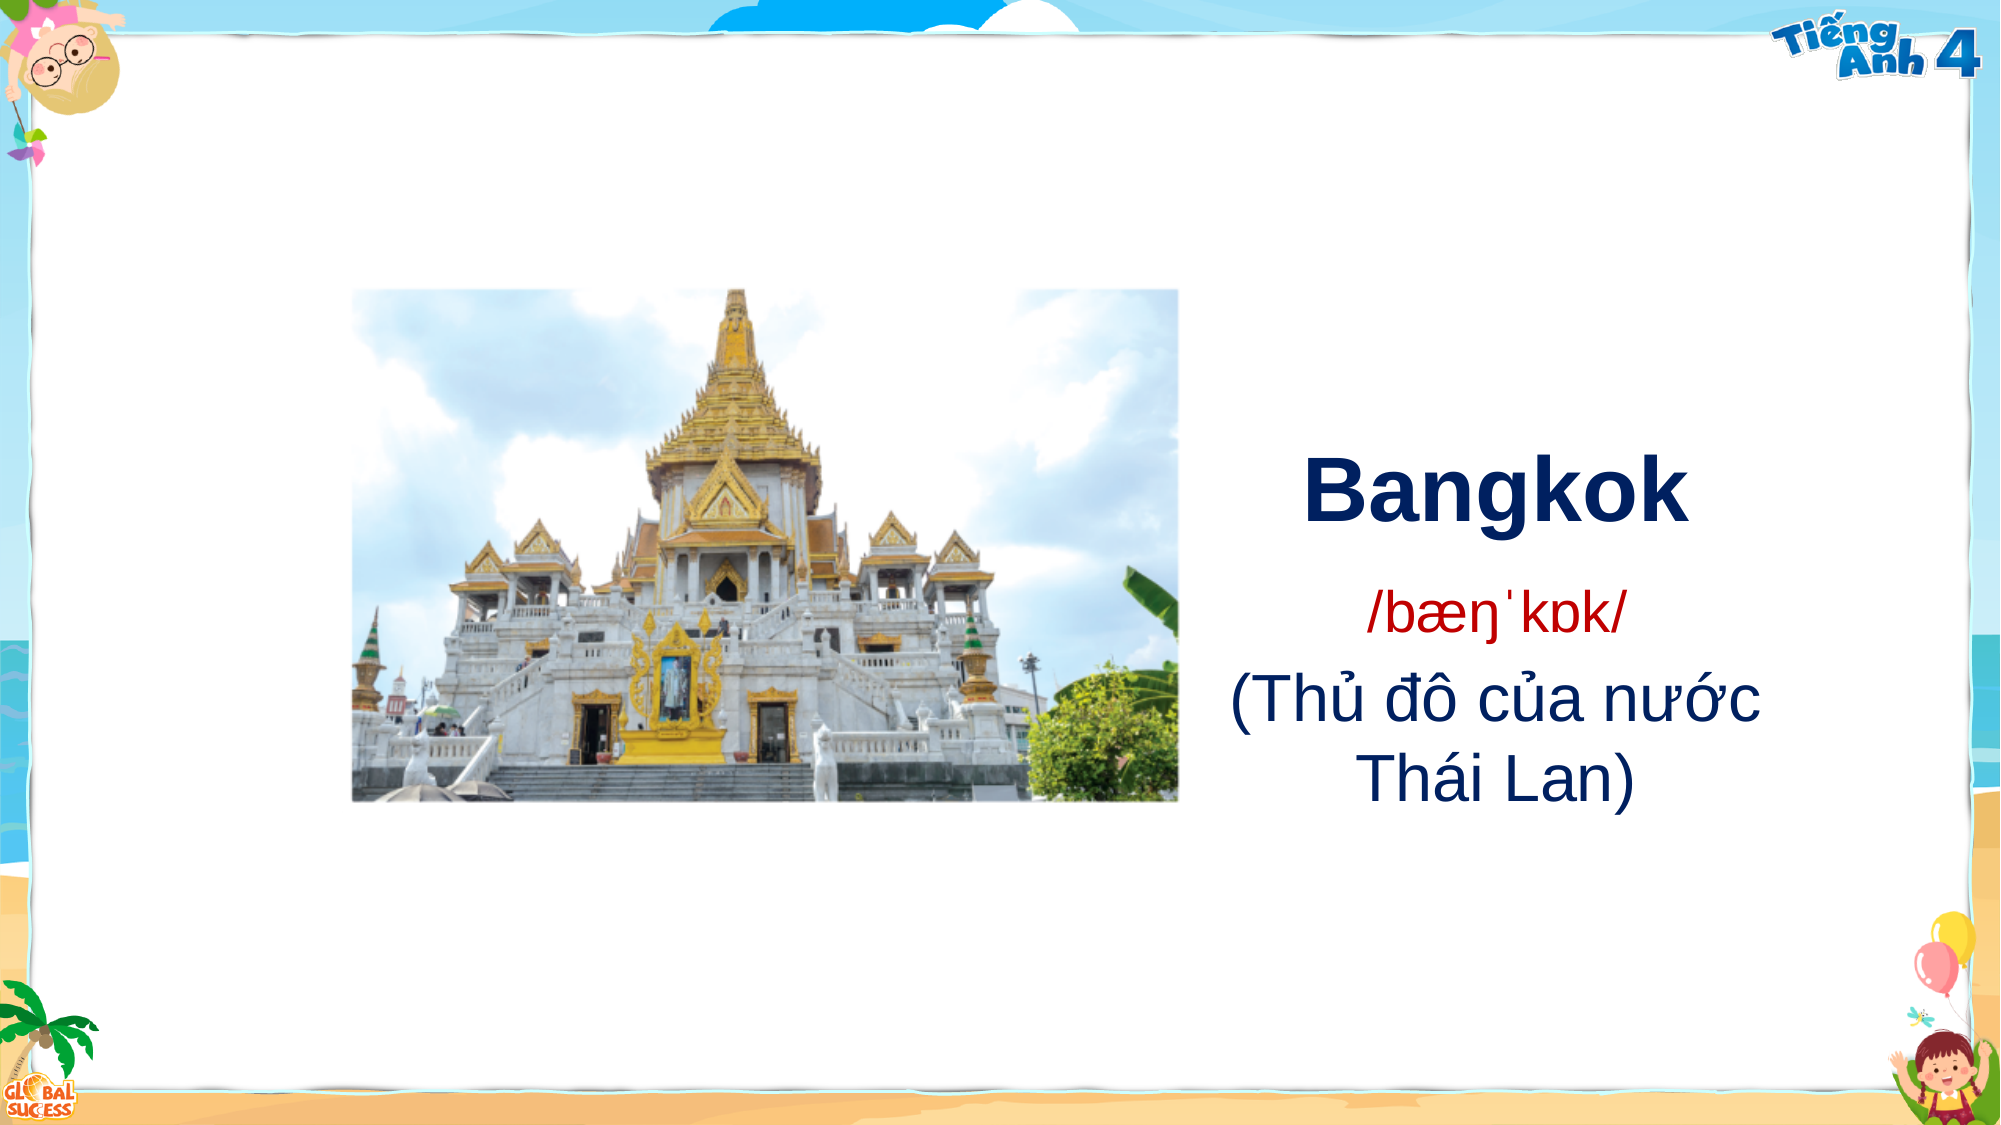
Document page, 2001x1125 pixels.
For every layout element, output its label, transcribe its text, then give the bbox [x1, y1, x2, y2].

text_box (Thủ đô của nước Thái Lan) [1188, 678, 1805, 791]
picture [0, 0, 2000, 1125]
text_box /bæŋˈkɒk/ [1188, 566, 1844, 653]
text_box Bangkok [1188, 422, 1893, 548]
